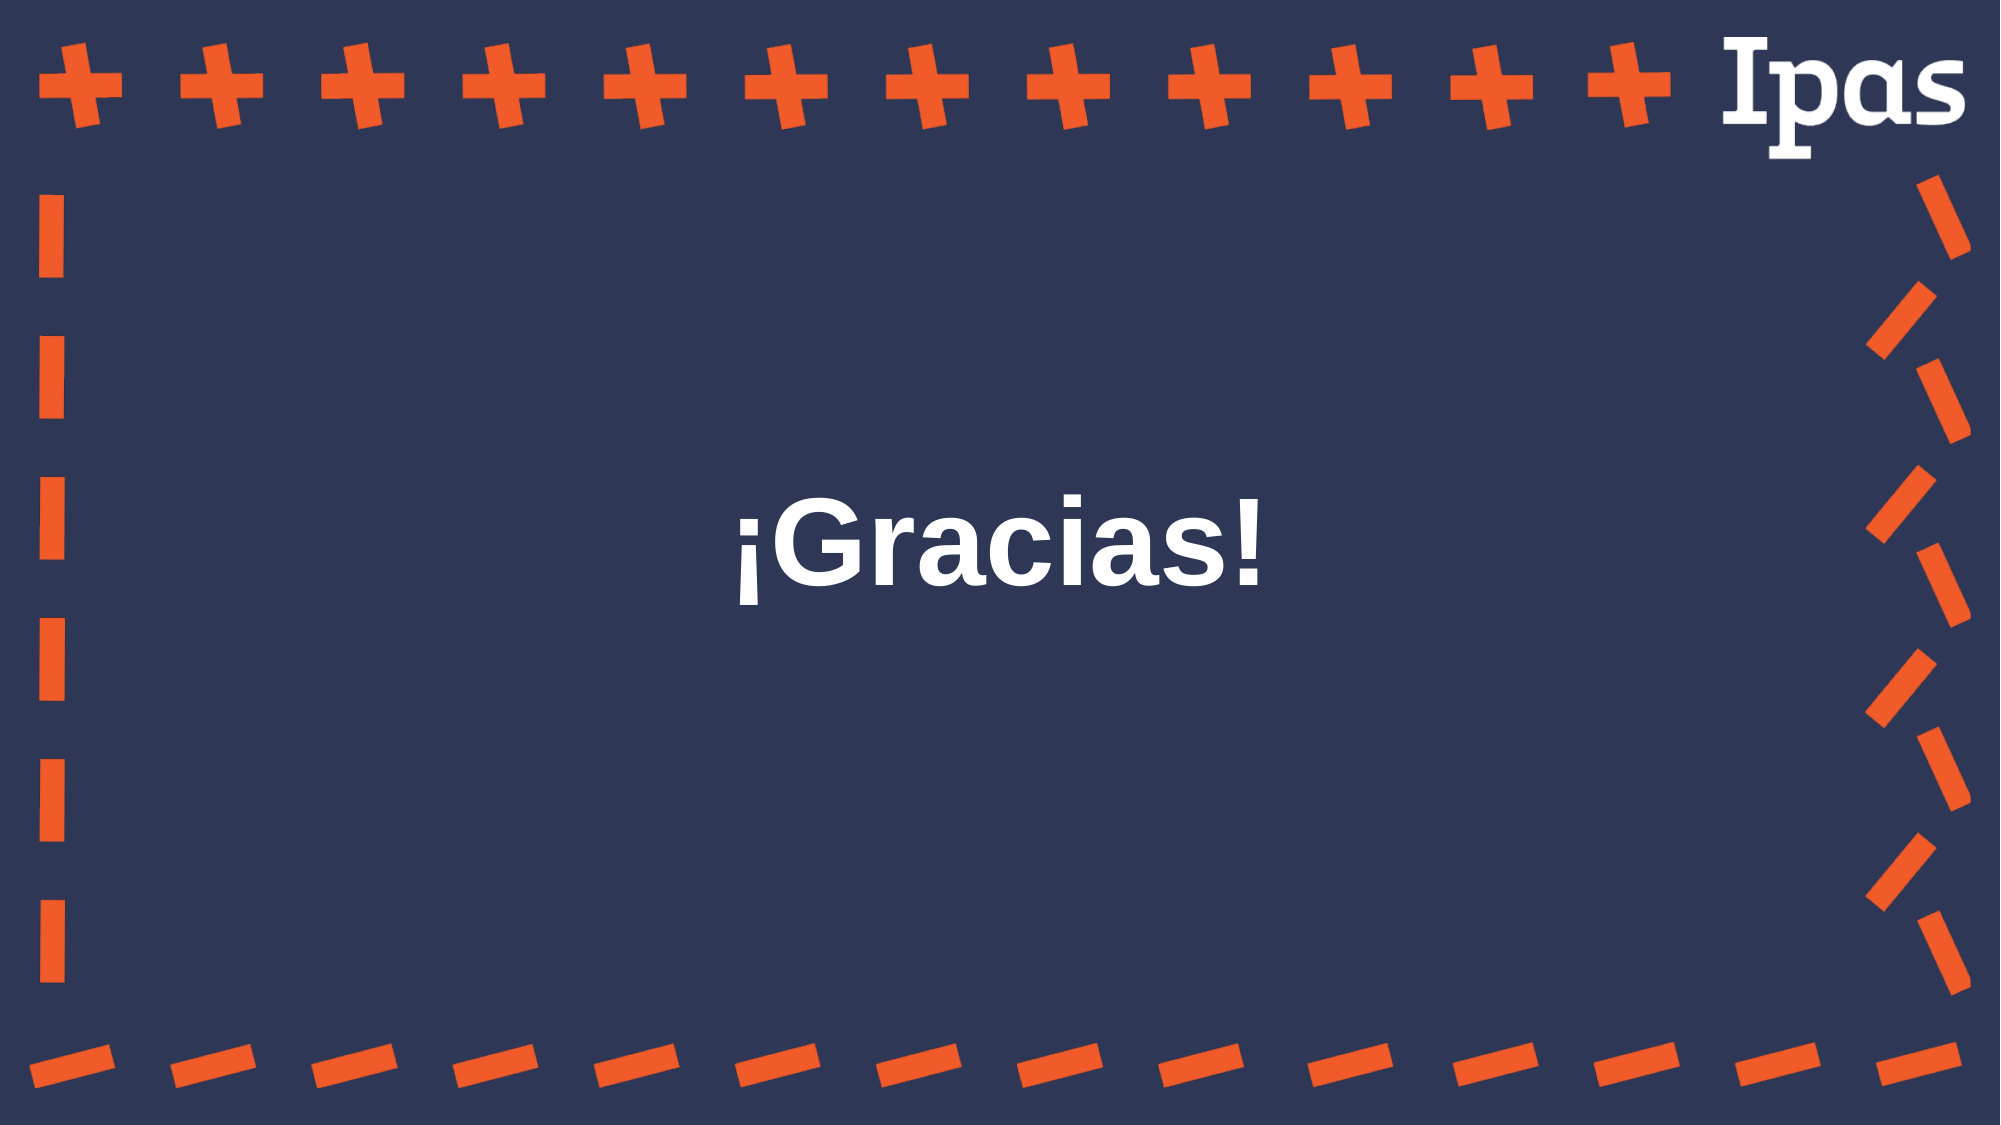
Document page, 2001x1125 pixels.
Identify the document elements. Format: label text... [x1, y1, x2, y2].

title ¡Gracias! [230, 228, 1770, 620]
